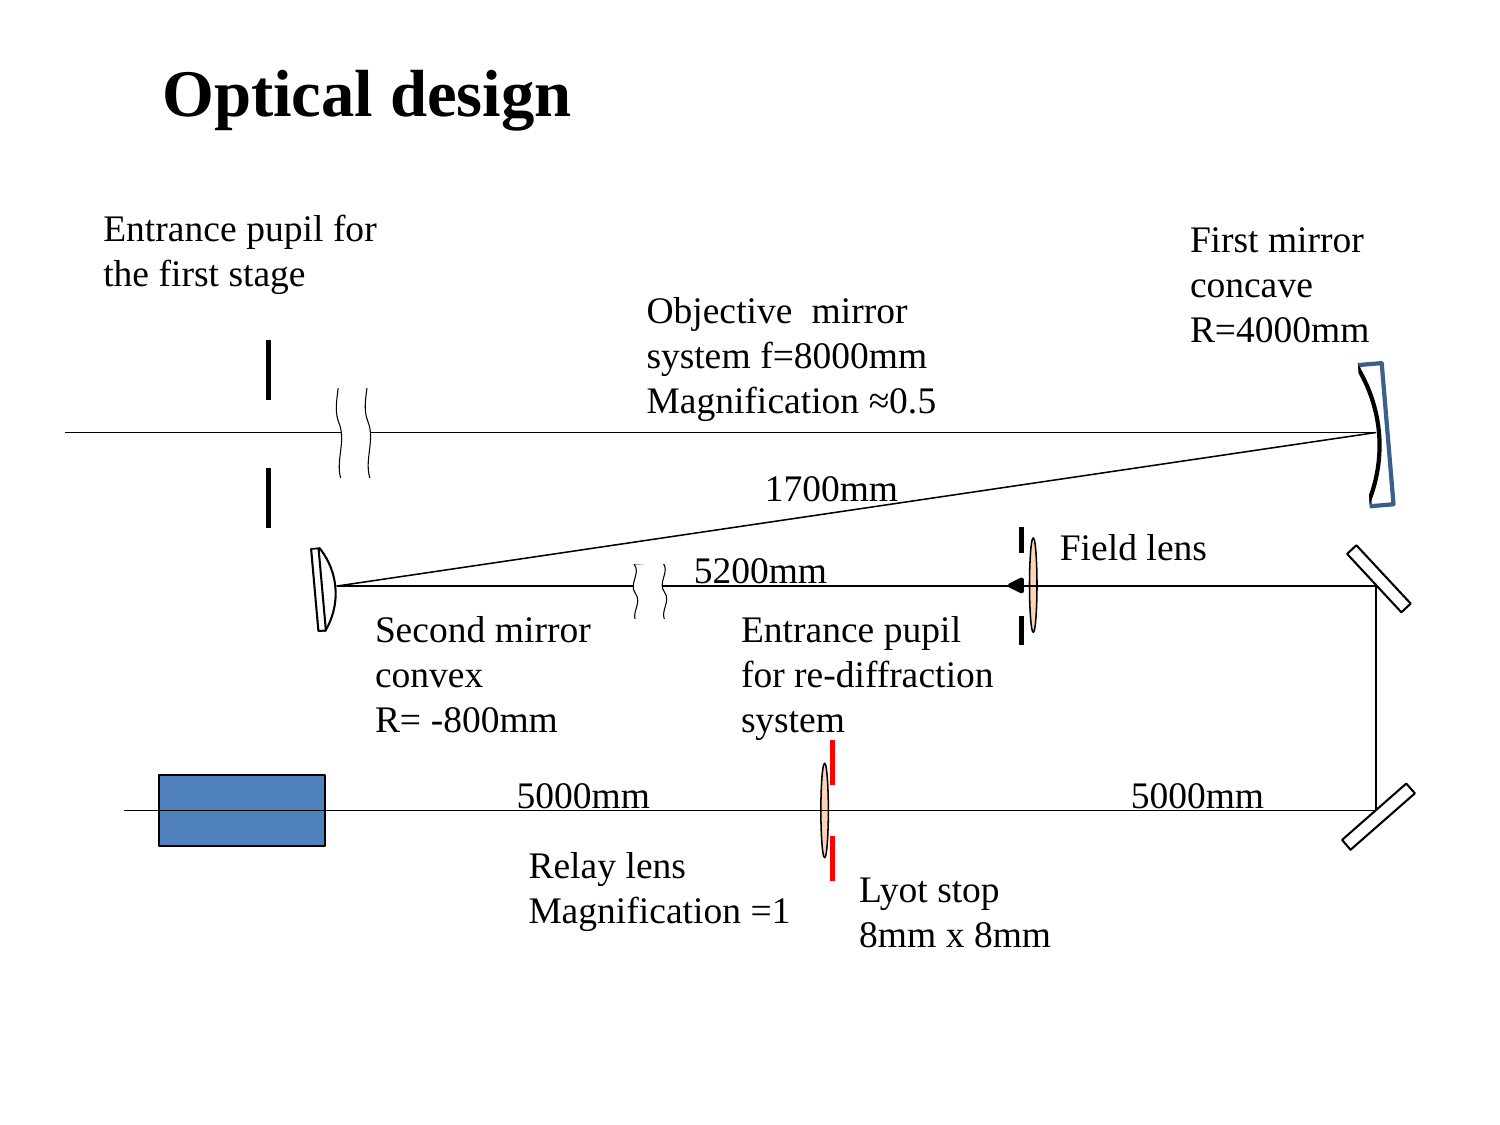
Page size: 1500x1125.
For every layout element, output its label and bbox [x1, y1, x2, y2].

text_box [64, 42, 1422, 965]
